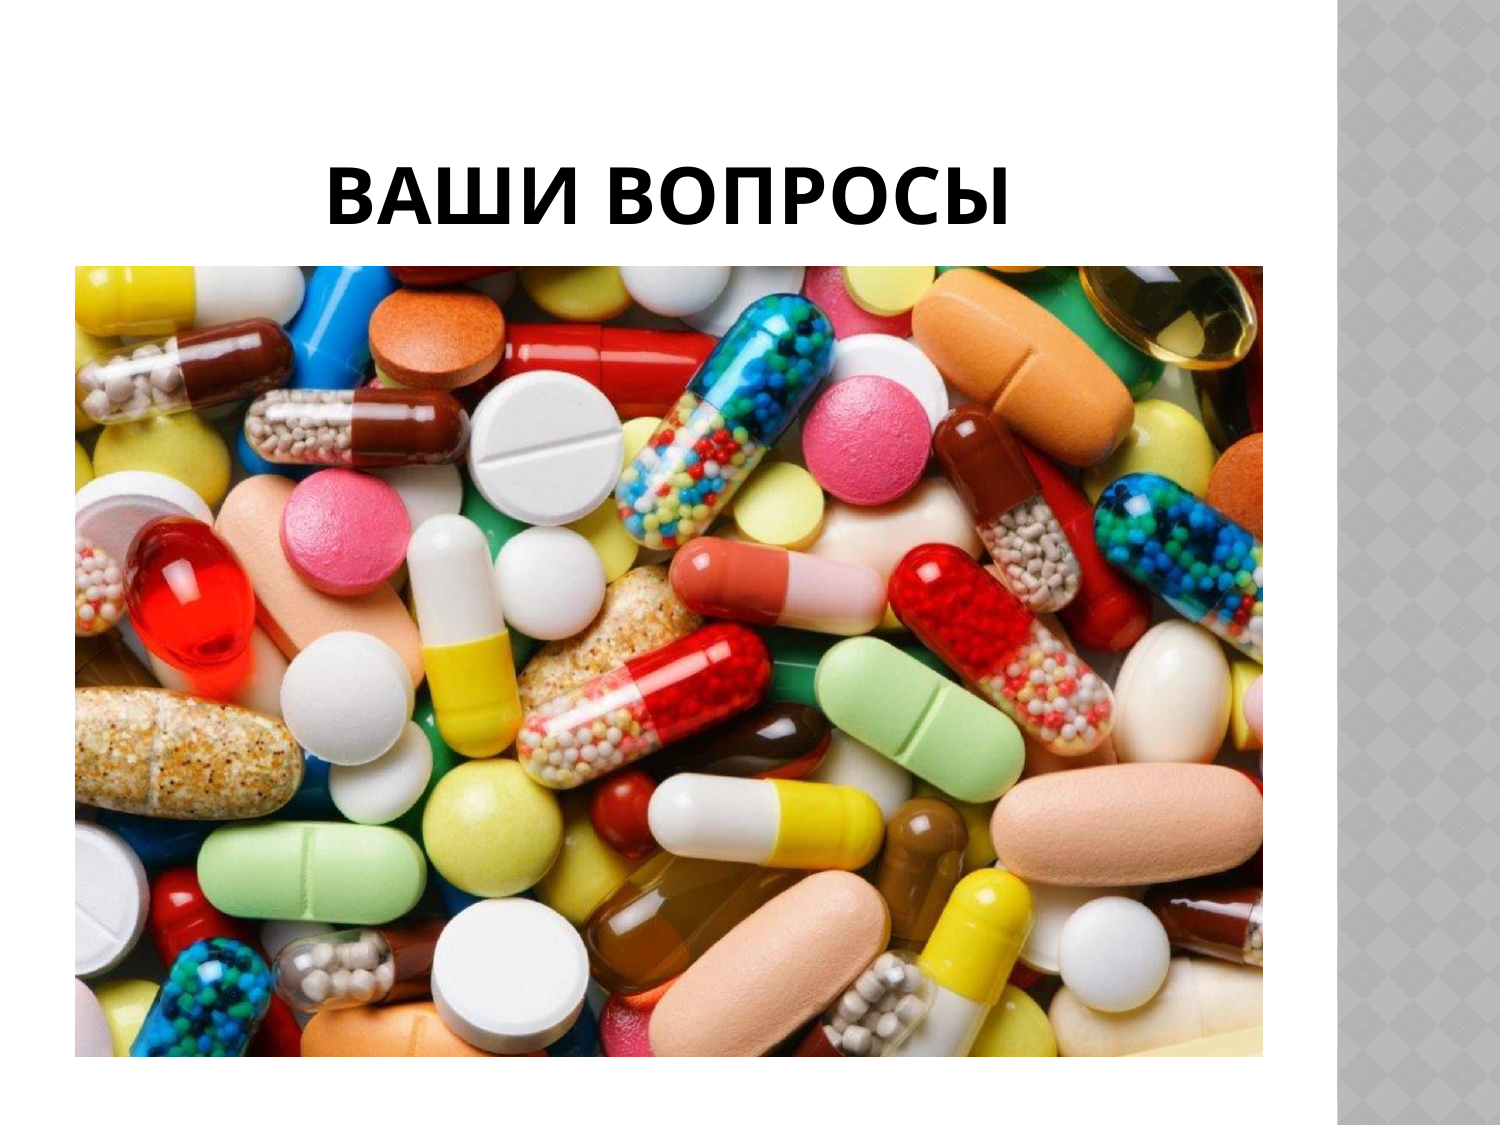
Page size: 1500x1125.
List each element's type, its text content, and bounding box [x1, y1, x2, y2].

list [74, 266, 1263, 1057]
title Ваши вопросы [75, 52, 1263, 240]
